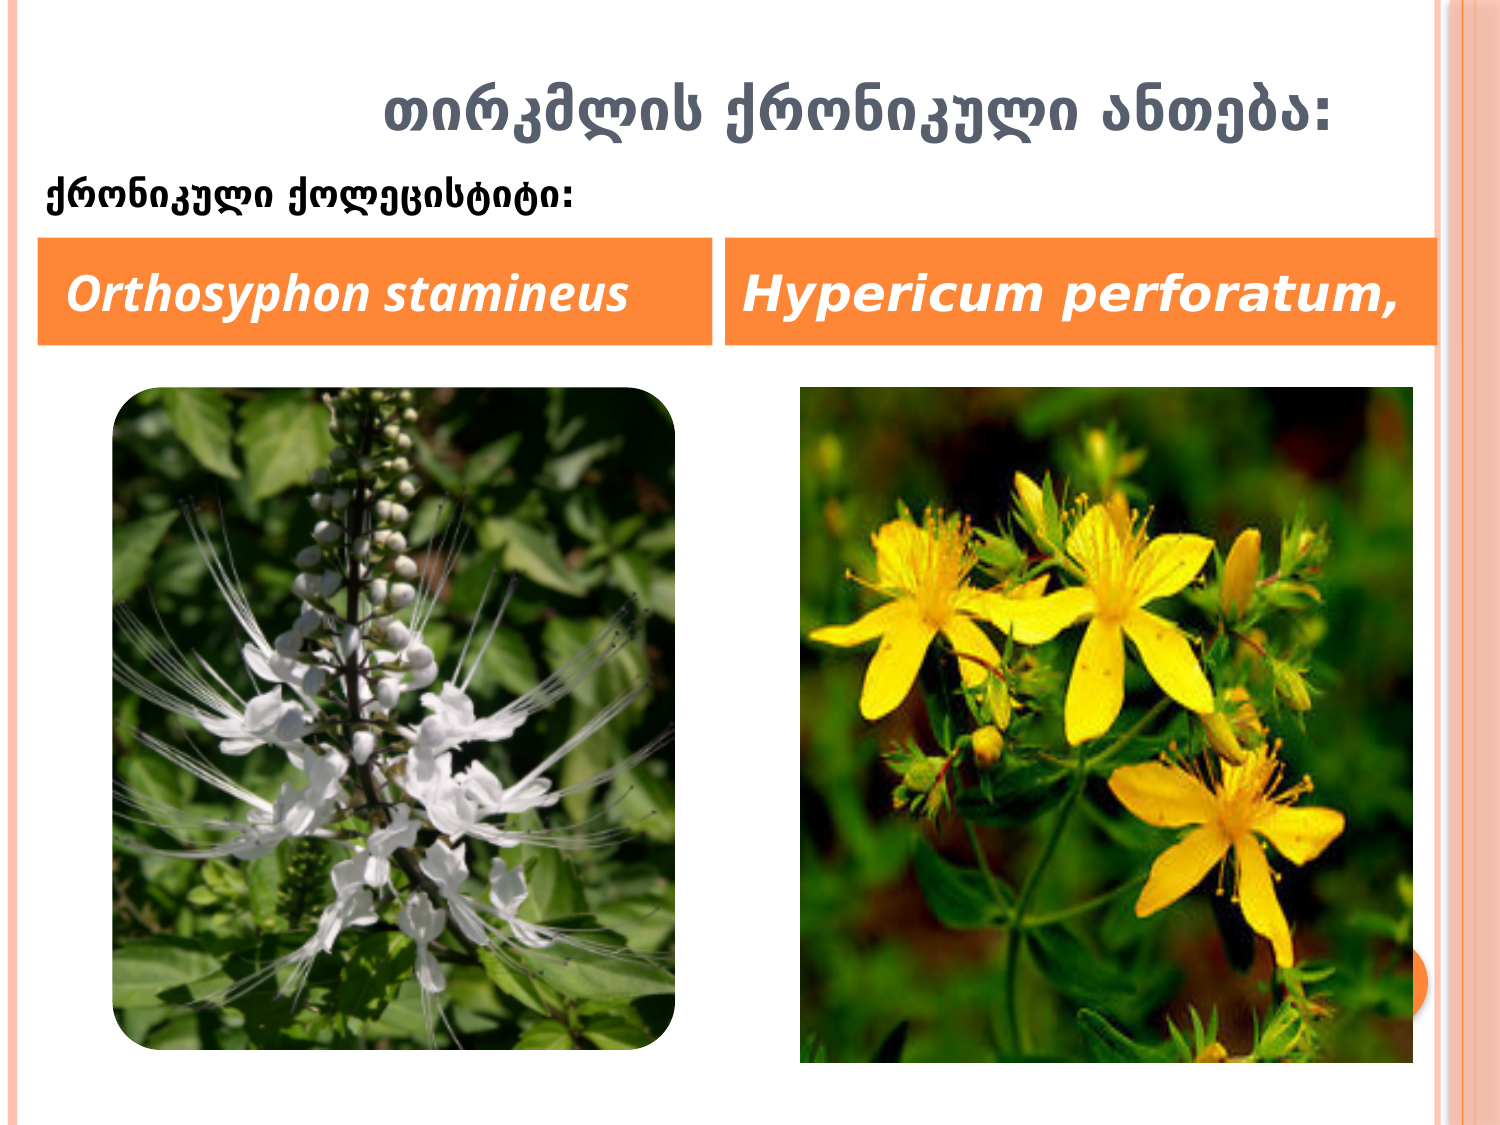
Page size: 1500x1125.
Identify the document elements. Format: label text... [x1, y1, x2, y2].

text_box ქრონიკული ქოლეცისტიტი: [30, 162, 604, 223]
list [111, 386, 676, 1051]
list Hypericum perforatum, [725, 237, 1438, 346]
list Orthosyphon stamineus [37, 237, 713, 346]
picture [799, 386, 1413, 1063]
title თირკმლის ქრონიკული ანთება: [324, 44, 1413, 150]
